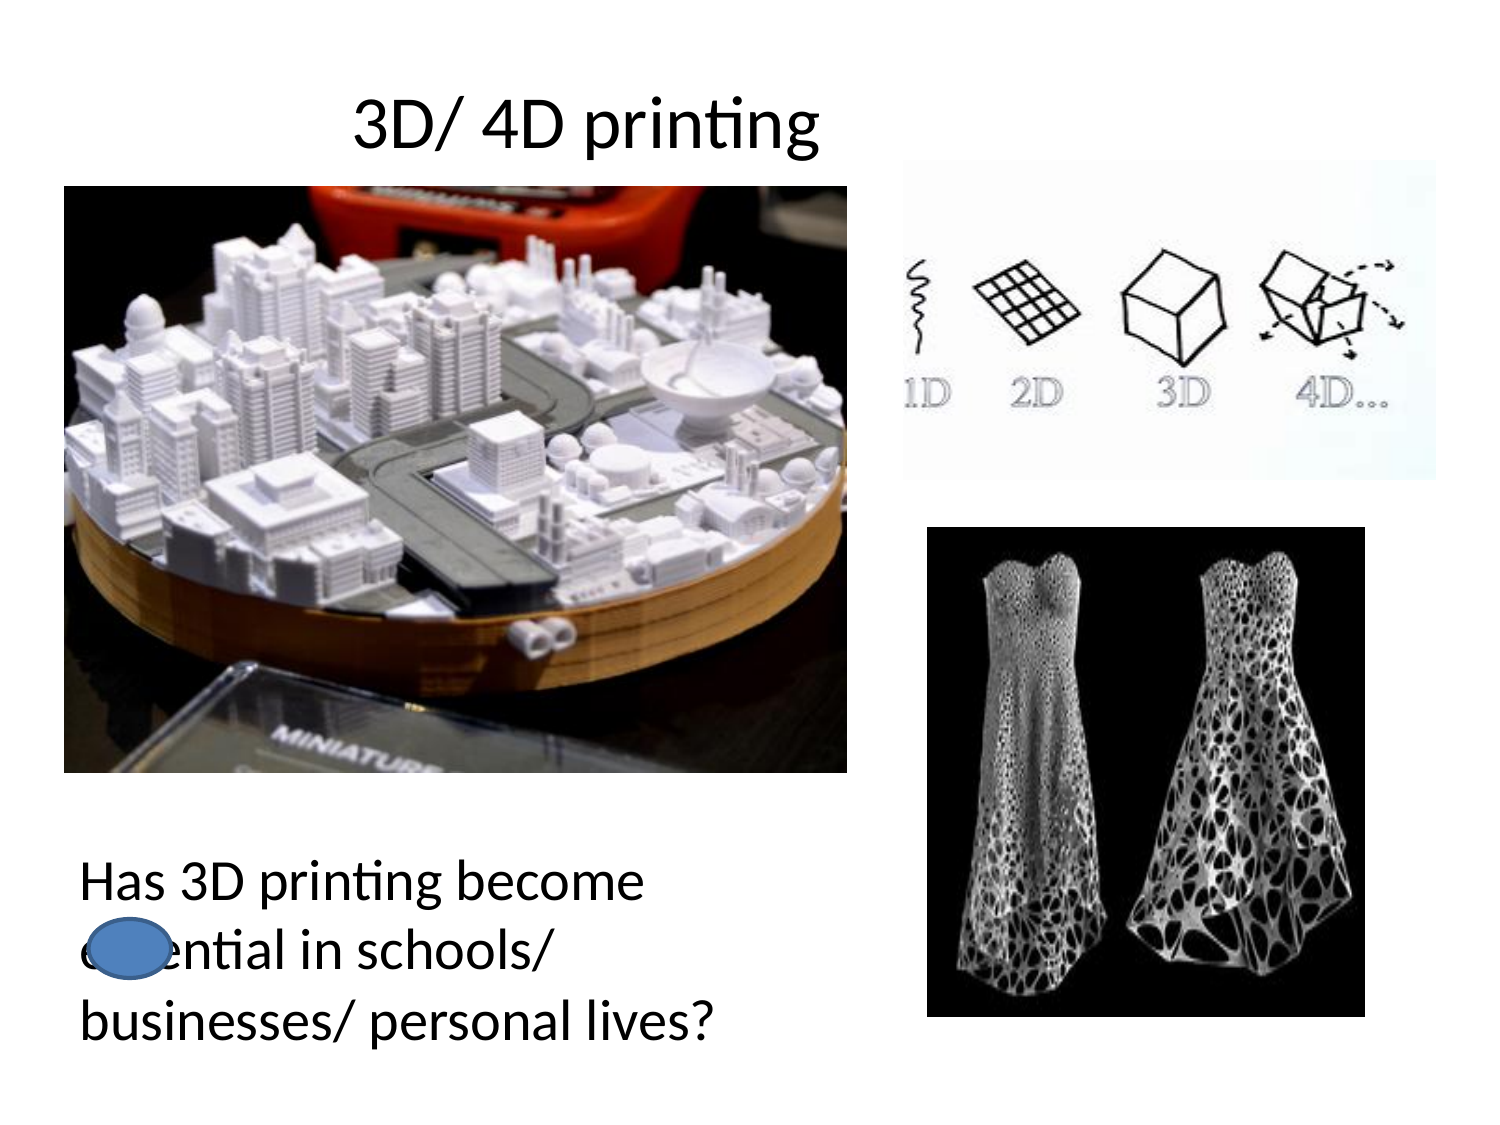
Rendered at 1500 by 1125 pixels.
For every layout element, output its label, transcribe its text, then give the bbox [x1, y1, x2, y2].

picture [64, 186, 847, 773]
text_box 3D/ 4D printing [336, 66, 857, 217]
text_box Has 3D printing become essential in schools/ businesses/ personal lives? [64, 834, 821, 1059]
text_box [86, 916, 174, 981]
picture [926, 526, 1365, 1018]
picture [903, 160, 1436, 481]
